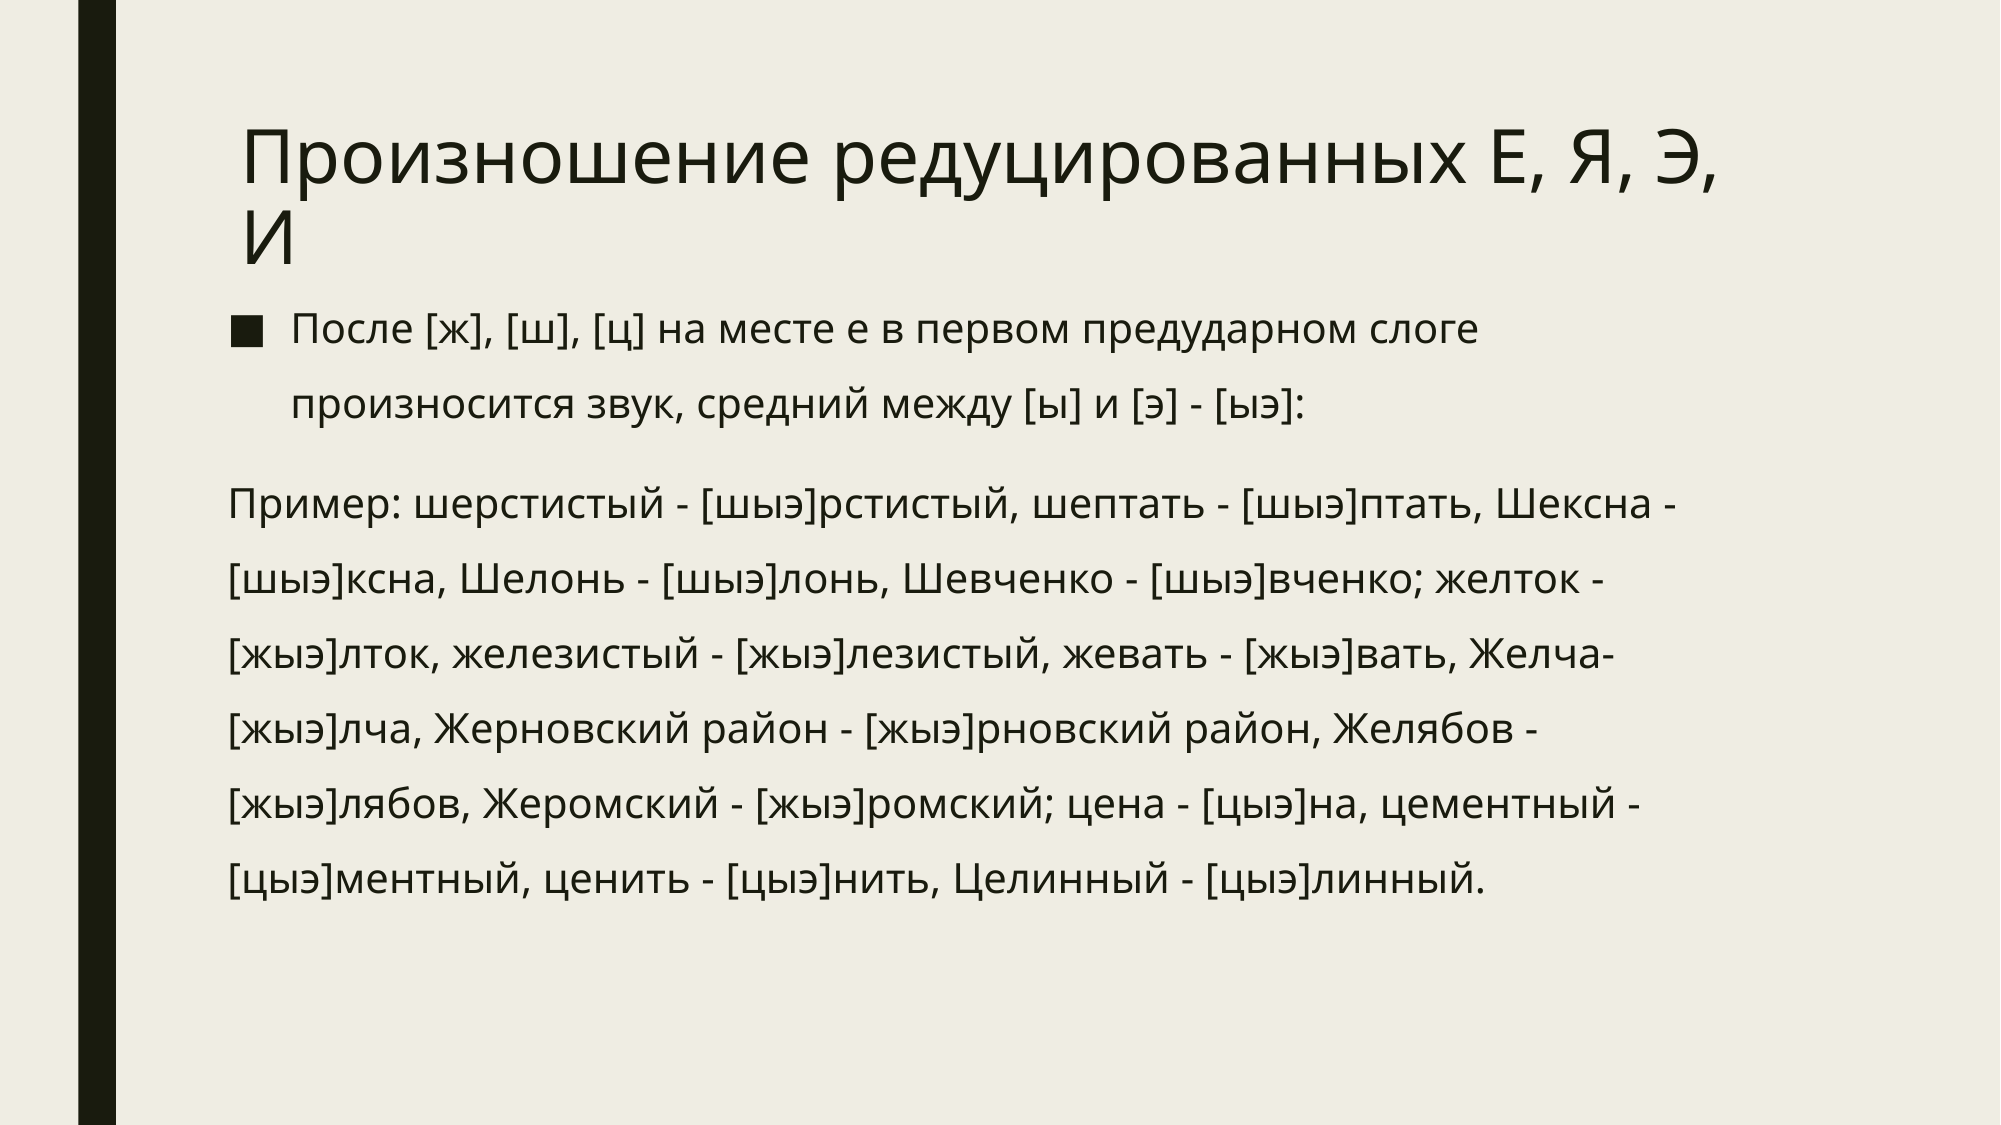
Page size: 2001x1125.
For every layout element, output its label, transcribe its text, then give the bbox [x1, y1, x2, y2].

title Произношение редуцированных Е, Я, Э, И [225, 112, 1800, 274]
list После [ж], [ш], [ц] на месте е в первом предударном слоге произносится звук, средний между [ы] и [э] - [ыэ]: Пример: шерстистый - [шыэ]рстистый, шептать - [шыэ]птать, Шексна - [шыэ]ксна, Шелонь - [шыэ]лонь, Шевченко - [шыэ]вченко; желток - [жыэ]лток, железистый - [жыэ]лезистый, жевать - [жыэ]вать, Желча- [жыэ]лча, Жерновский район - [жыэ]рновский район, Желябов - [жыэ]лябов, Жеромский - [жыэ]ромский; цена - [цыэ]на, цементный - [цыэ]ментный, ценить - [цыэ]нить, Целинный - [цыэ]линный. [212, 268, 1788, 1044]
